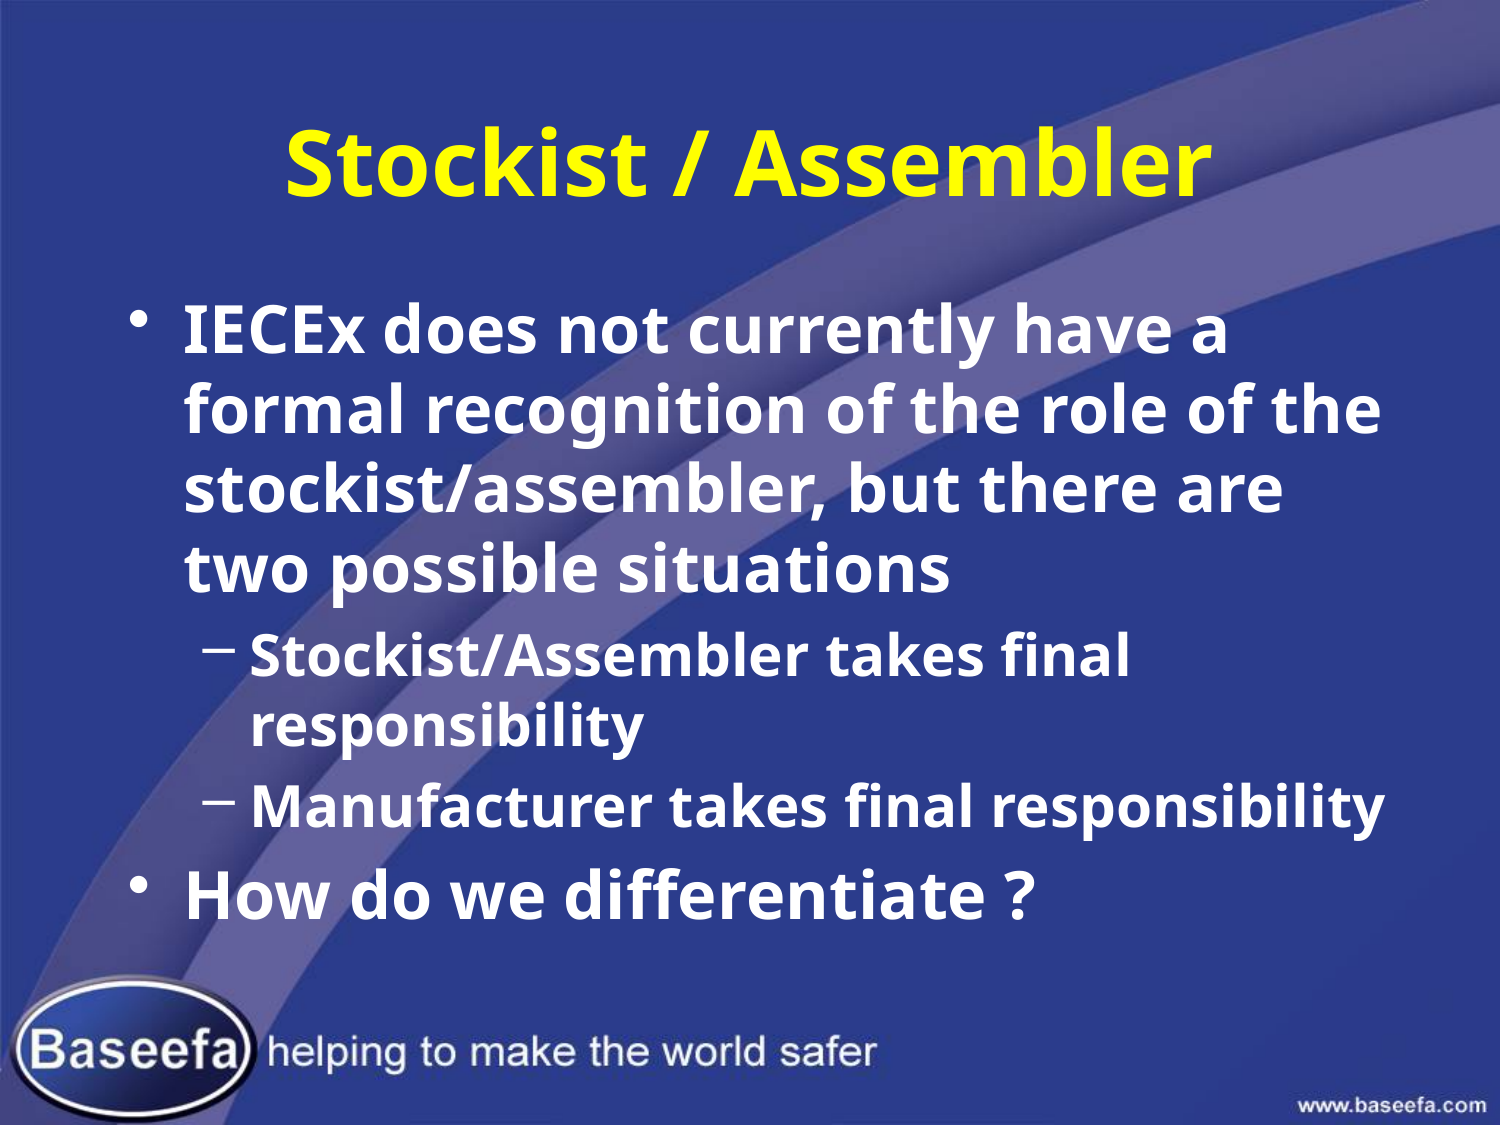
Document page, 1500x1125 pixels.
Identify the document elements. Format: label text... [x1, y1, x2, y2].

picture [0, 0, 1500, 1125]
list IECEx does not currently have a formal recognition of the role of the stockist/assembler, but there are two possible situations Stockist/Assembler takes final responsibility Manufacturer takes final responsibility How do we differentiate ? [112, 278, 1412, 1000]
title Stockist / Assembler [112, 66, 1388, 254]
